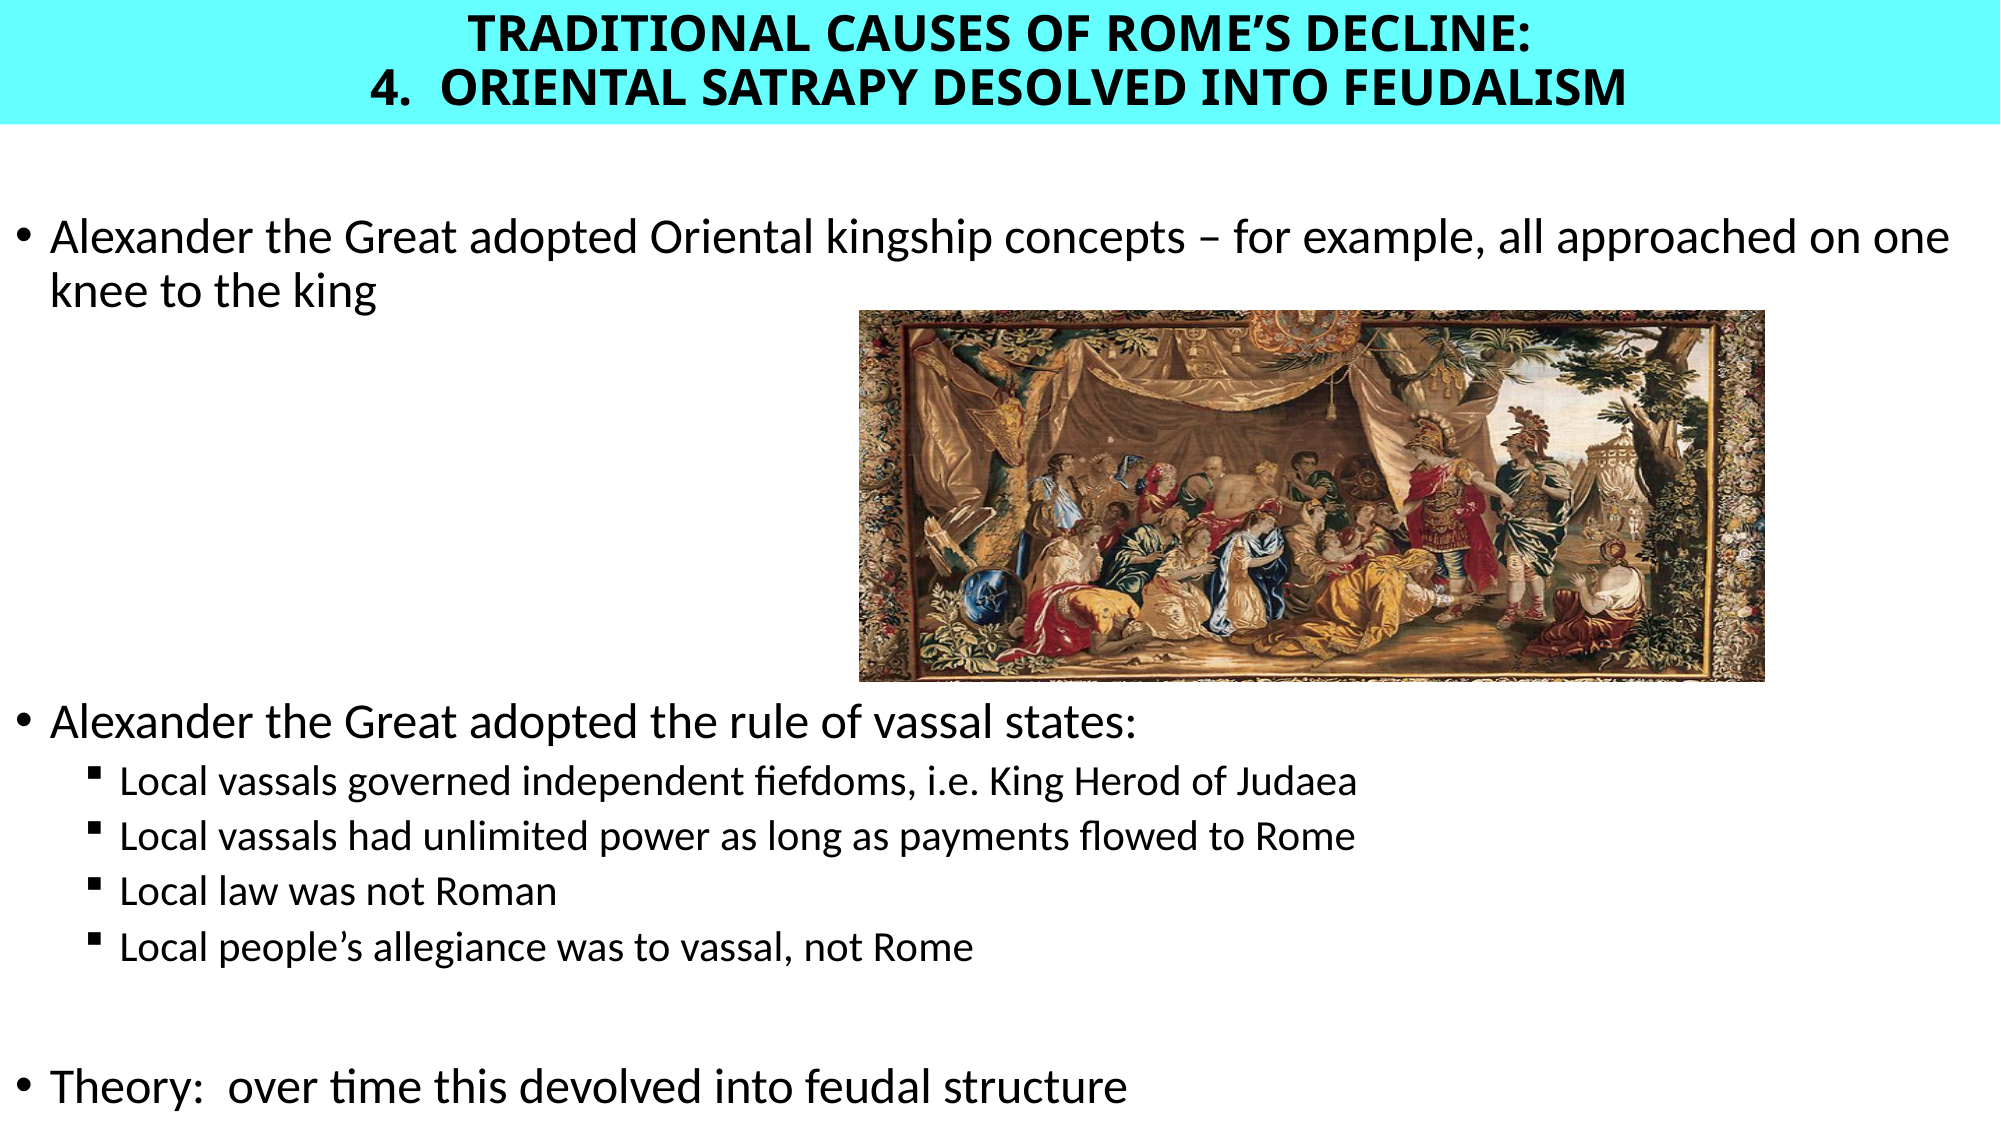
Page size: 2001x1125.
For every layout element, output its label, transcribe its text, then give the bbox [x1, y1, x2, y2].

picture [859, 310, 1765, 682]
title TRADITIONAL CAUSES OF ROME’S DECLINE: 4. ORIENTAL SATRAPY DESOLVED INTO FEUDALISM [0, 0, 2000, 124]
list Alexander the Great adopted Oriental kingship concepts – for example, all approached on one knee to the king Alexander the Great adopted the rule of vassal states: Local vassals governed independent fiefdoms, i.e. King Herod of Judaea Local vassals had unlimited power as long as payments flowed to Rome Local law was not Roman Local people’s allegiance was to vassal, not Rome Theory: over time this devolved into feudal structure [0, 124, 2000, 1125]
